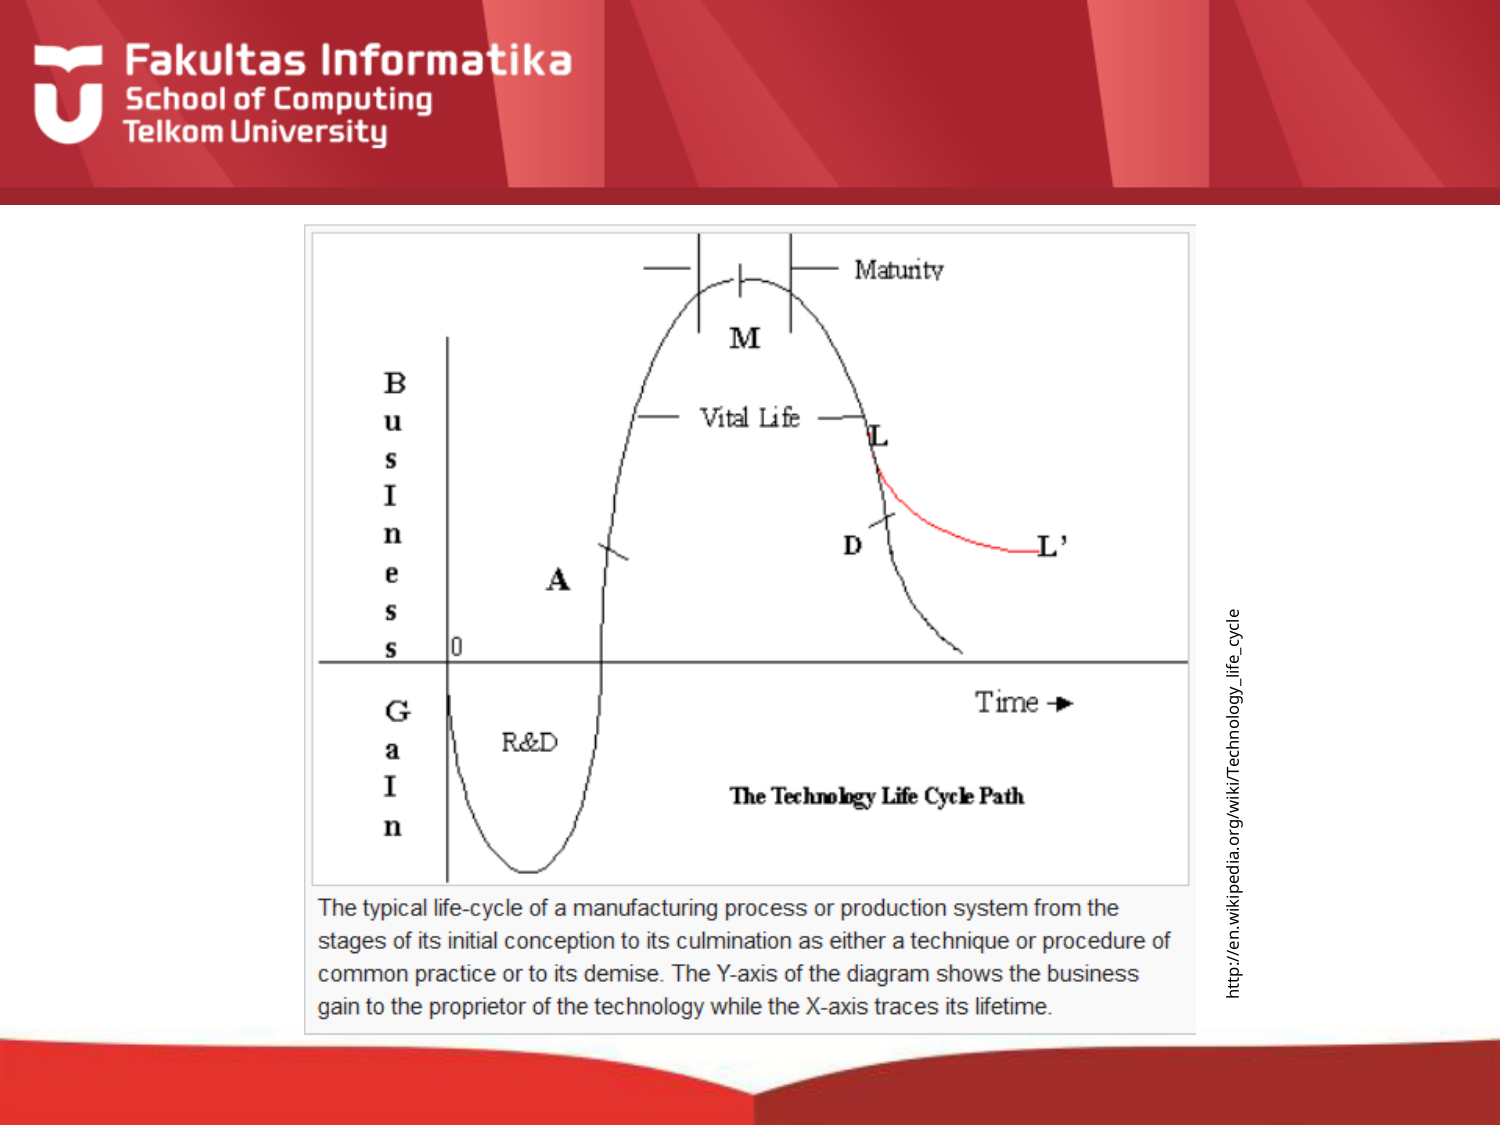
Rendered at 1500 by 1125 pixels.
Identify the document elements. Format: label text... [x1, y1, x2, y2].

picture [0, 223, 1500, 1125]
picture [0, 0, 1500, 205]
text_box http://en.wikipedia.org/wiki/Technology_life_cycle [1214, 594, 1250, 1015]
